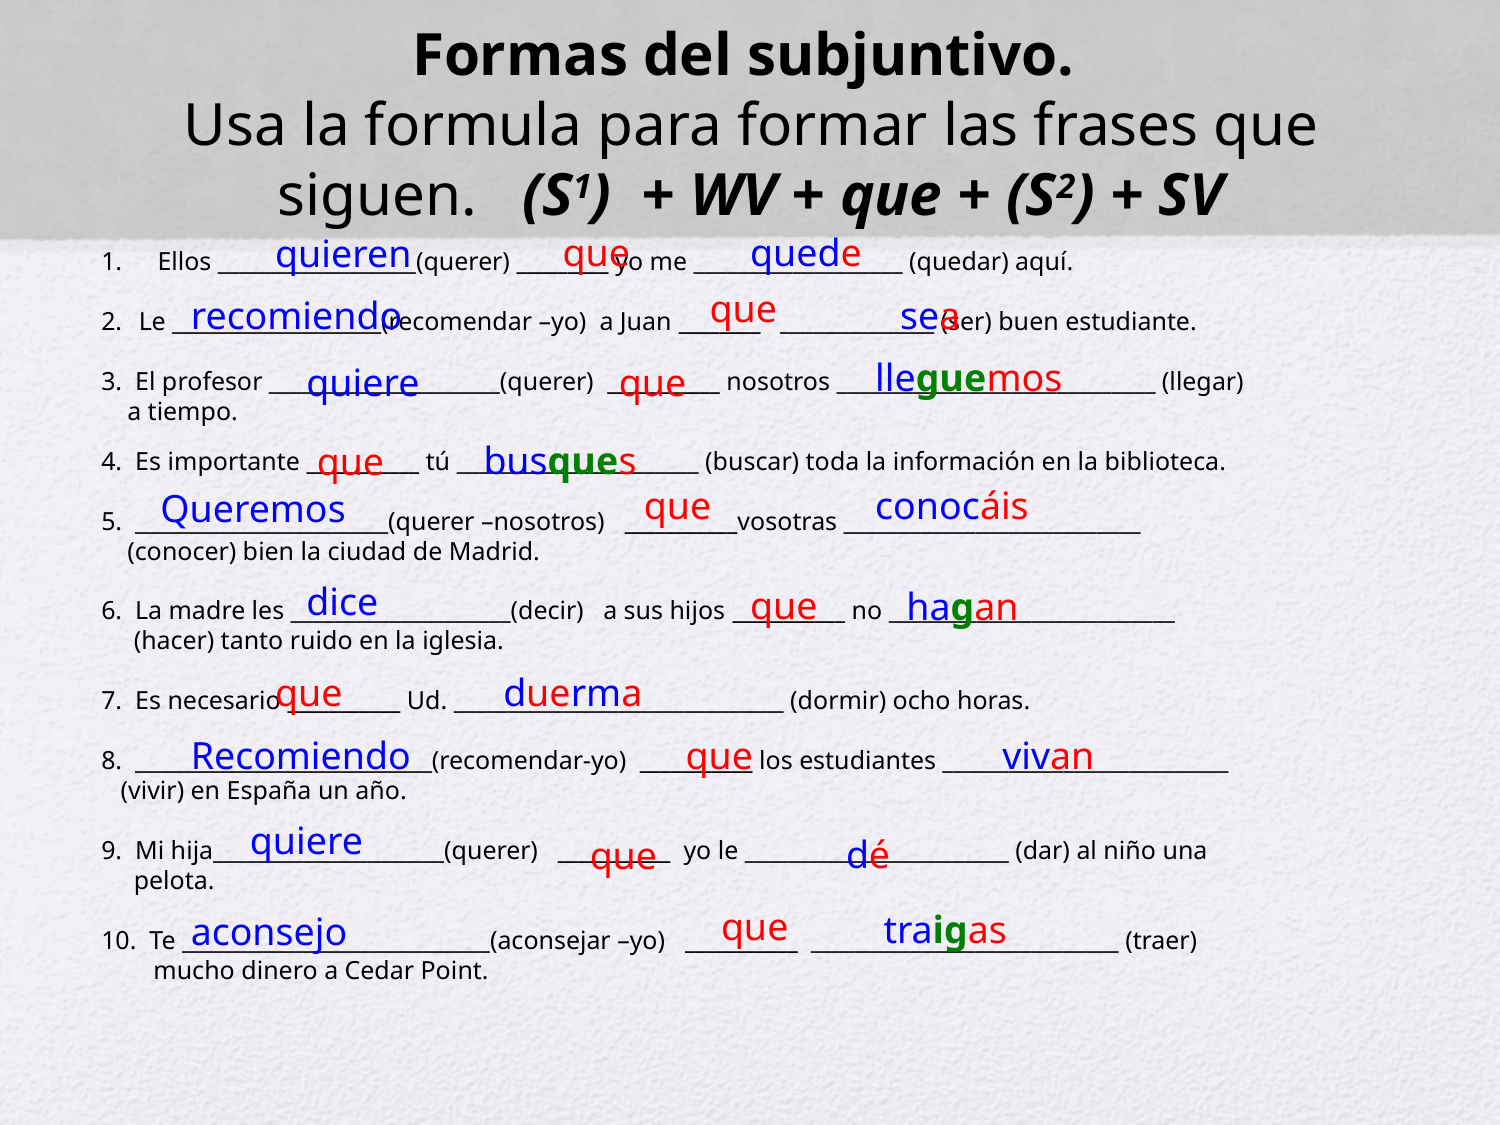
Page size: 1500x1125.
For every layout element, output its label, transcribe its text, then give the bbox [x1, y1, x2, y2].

picture [0, 225, 1500, 1125]
text_box que [260, 661, 392, 722]
text_box que [575, 824, 707, 885]
text_box sea [885, 284, 1198, 344]
text_box vivan [987, 724, 1300, 784]
text_box que [302, 431, 434, 477]
text_box dice [291, 571, 605, 631]
text_box quieren [260, 239, 573, 283]
text_box busques [468, 429, 782, 490]
text_box lleguemos [860, 346, 1173, 407]
text_box Queremos [145, 477, 459, 538]
text_box que [694, 278, 827, 338]
text_box quiere [235, 809, 548, 870]
text_box que [706, 895, 838, 956]
text_box que [573, 239, 680, 282]
text_box hagan [891, 575, 1205, 636]
text_box que [629, 474, 761, 534]
text_box traigas [868, 898, 1182, 959]
text_box Ellos __________________(querer) _________ yo me ___________________ (quedar) aquí. Le ___________________(recomendar –yo) a Juan ________ ______________ (ser) buen estudiante. 3. El profesor _____________________(querer) ___________ nosotros _____________________________ (llegar) a tiempo. 4. Es importante ___________ tú ______________________ (buscar) toda la información en la biblioteca. 5. _______________________(querer –nosotros) ___________vosotras ___________________________ (conocer) bien la ciudad de Madrid. 6. La madre les ____________________(decir) a sus hijos ___________ no __________________________ (hacer) tanto ruido en la iglesia. 7. Es necesario ___________ Ud. ______________________________ (dormir) ocho horas. 8. ___________________________(recomendar-yo) ___________ los estudiantes __________________________ (vivir) en España un año. 9. Mi hija_____________________(querer) ___________ yo le ________________________ (dar) al niño una pelota. 10. Te ____________________________(aconsejar –yo) ___________ ____________________________ (traer) mucho dinero a Cedar Point. [86, 238, 1435, 992]
text_box que [670, 724, 803, 784]
title Formas del subjuntivo. Usa la formula para formar las frases que siguen. (S1) + WV + que + (S2) + SV [129, 6, 1372, 239]
text_box Recomiendo [175, 724, 489, 784]
text_box dé [831, 823, 1144, 884]
text_box duerma [488, 661, 801, 722]
text_box recomiendo [175, 284, 489, 344]
text_box que [735, 574, 867, 635]
text_box quiere [291, 351, 604, 412]
text_box que [604, 351, 736, 412]
text_box quede [735, 239, 1048, 282]
text_box aconsejo [175, 900, 489, 960]
text_box conocáis [860, 474, 1173, 534]
